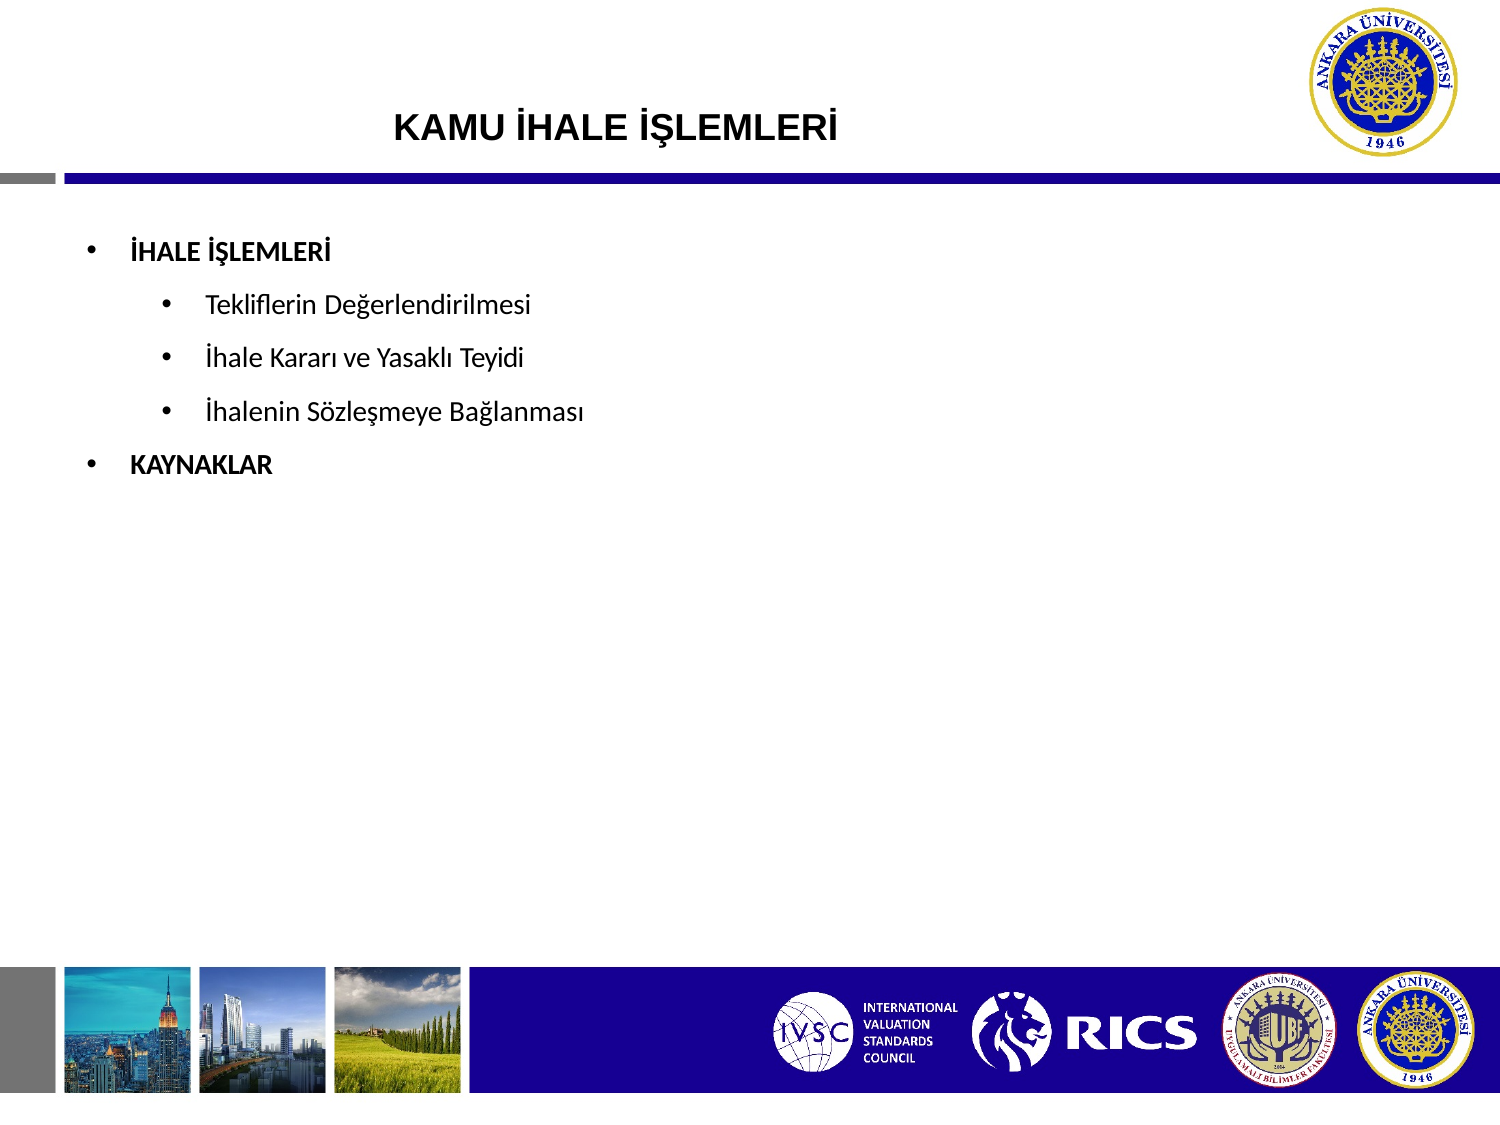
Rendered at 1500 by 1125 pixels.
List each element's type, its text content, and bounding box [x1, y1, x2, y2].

title KAMU İHALE İŞLEMLERİ [391, 101, 1050, 211]
picture [0, 0, 1500, 1125]
text_box İHALE İŞLEMLERİ Tekliflerin Değerlendirilmesi İhale Kararı ve Yasaklı Teyidi İhalenin Sözleşmeye Bağlanması KAYNAKLAR [84, 211, 1401, 481]
